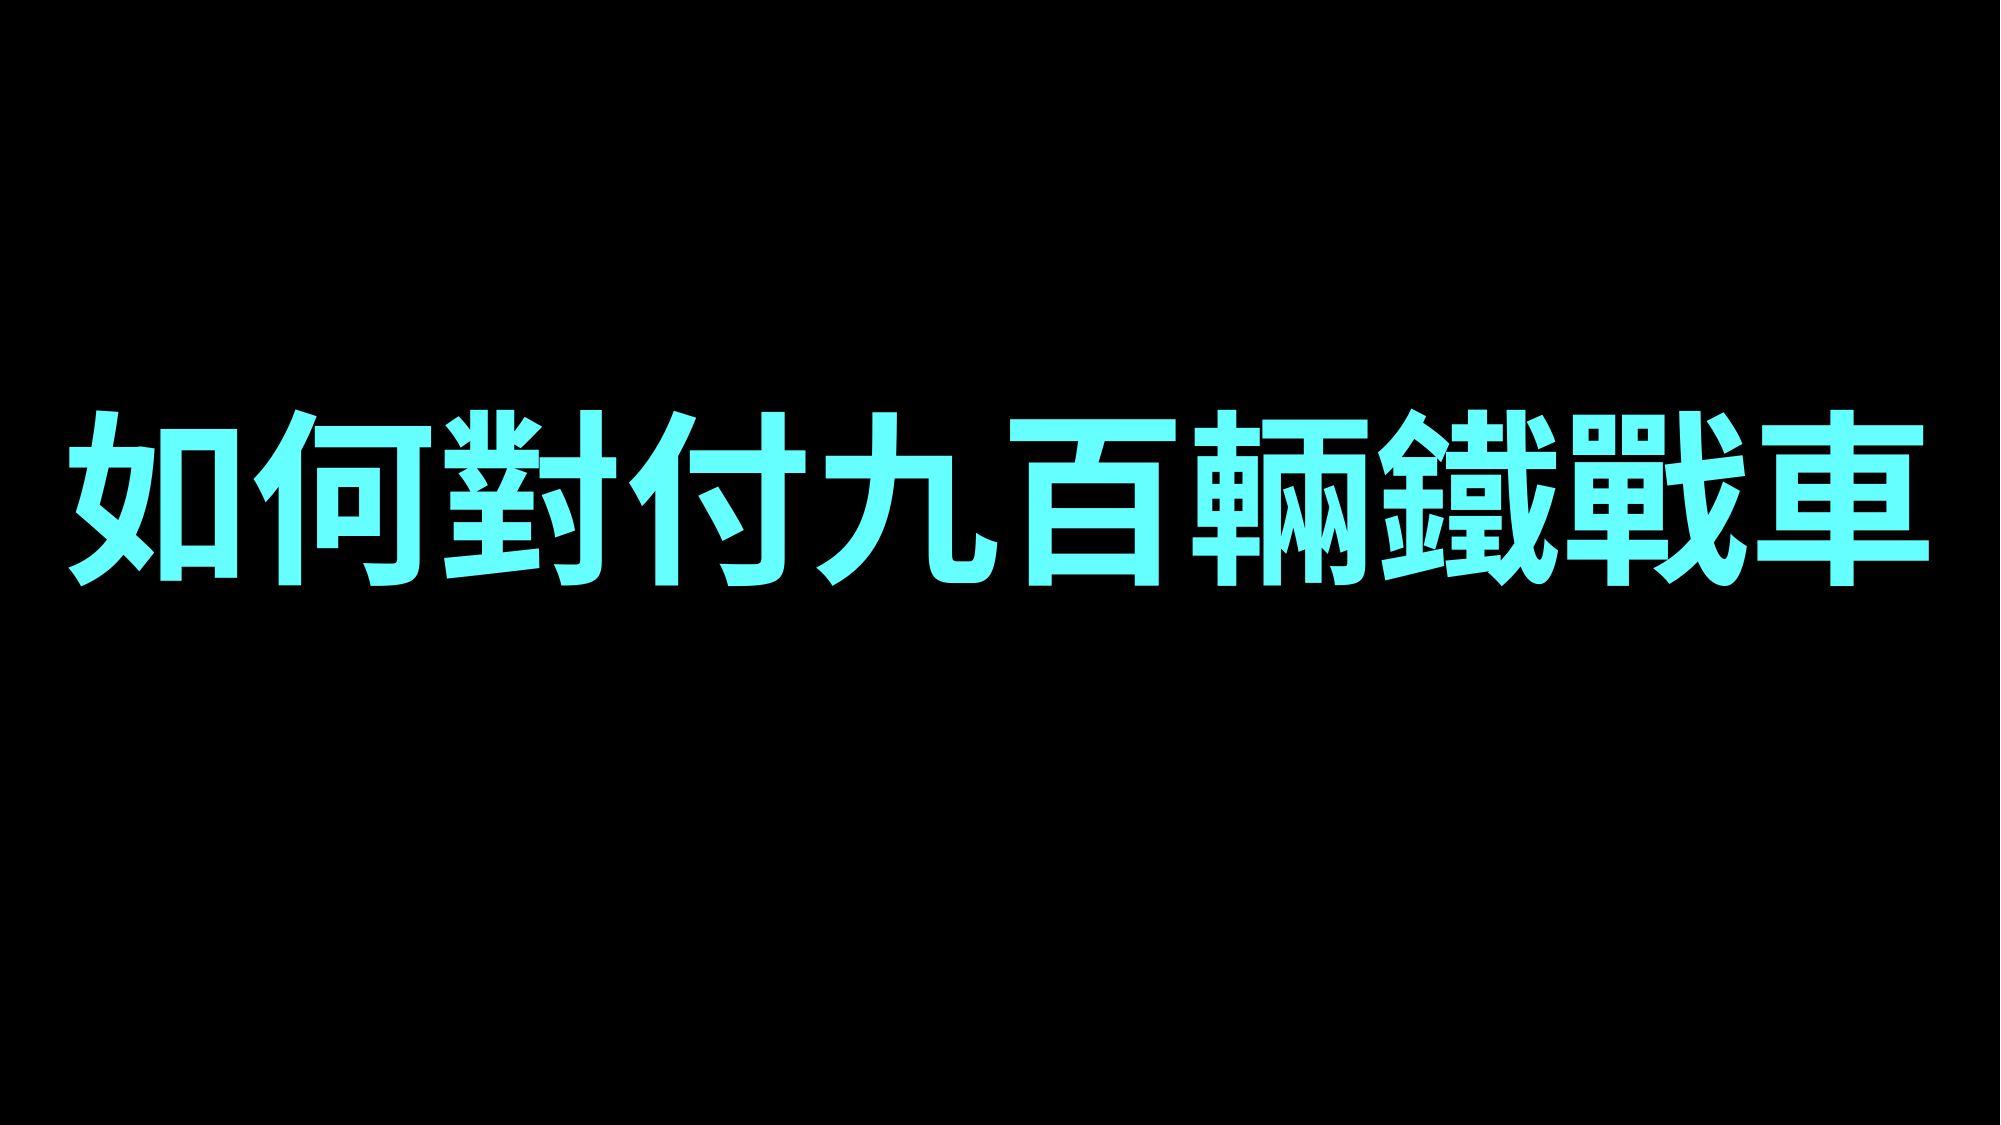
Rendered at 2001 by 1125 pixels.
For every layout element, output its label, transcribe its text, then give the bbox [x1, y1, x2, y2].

text_box 如何對付九百輛鐵戰車 [0, 374, 2000, 615]
